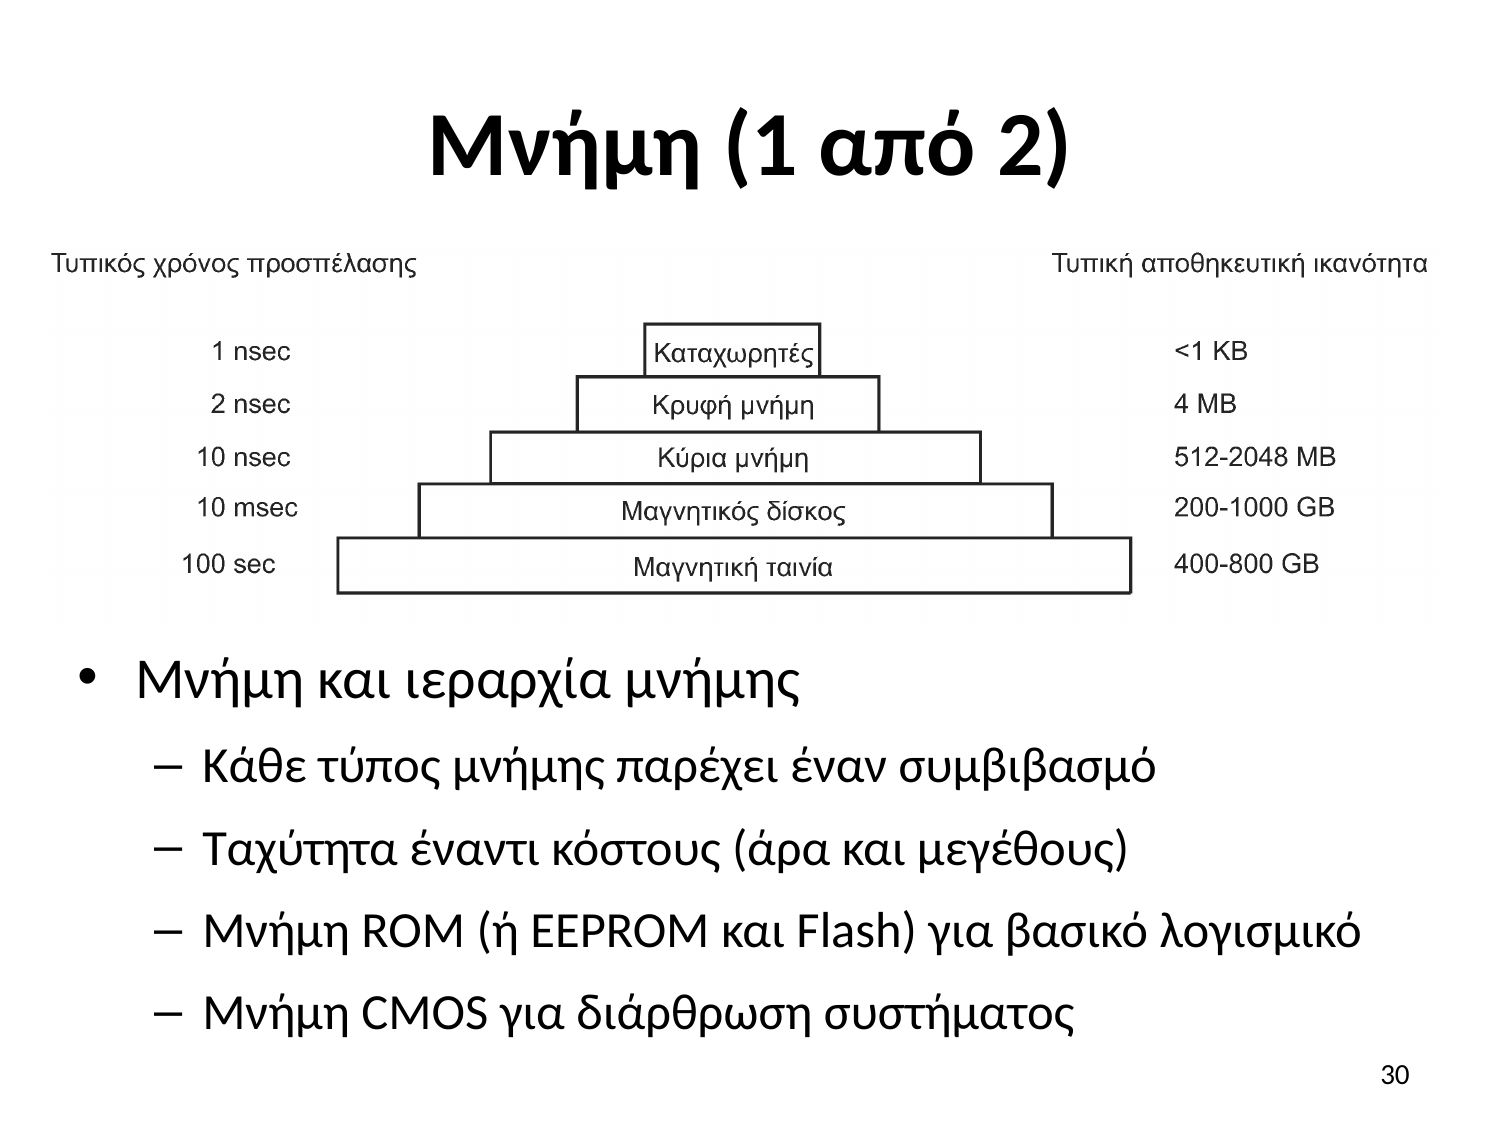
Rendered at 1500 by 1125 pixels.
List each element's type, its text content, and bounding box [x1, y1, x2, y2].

title Μνήμη (1 από 2) [75, 45, 1425, 233]
picture [40, 243, 1442, 625]
list Μνήμη και ιεραρχία μνήμης Κάθε τύπος μνήμης παρέχει έναν συμβιβασμό Ταχύτητα έναντι κόστους (άρα και μεγέθους) Μνήμη ROM (ή EEPROM και Flash) για βασικό λογισμικό Μνήμη CMOS για διάρθρωση συστήματος [62, 633, 1438, 1050]
slide_number 30 [1074, 1042, 1425, 1103]
